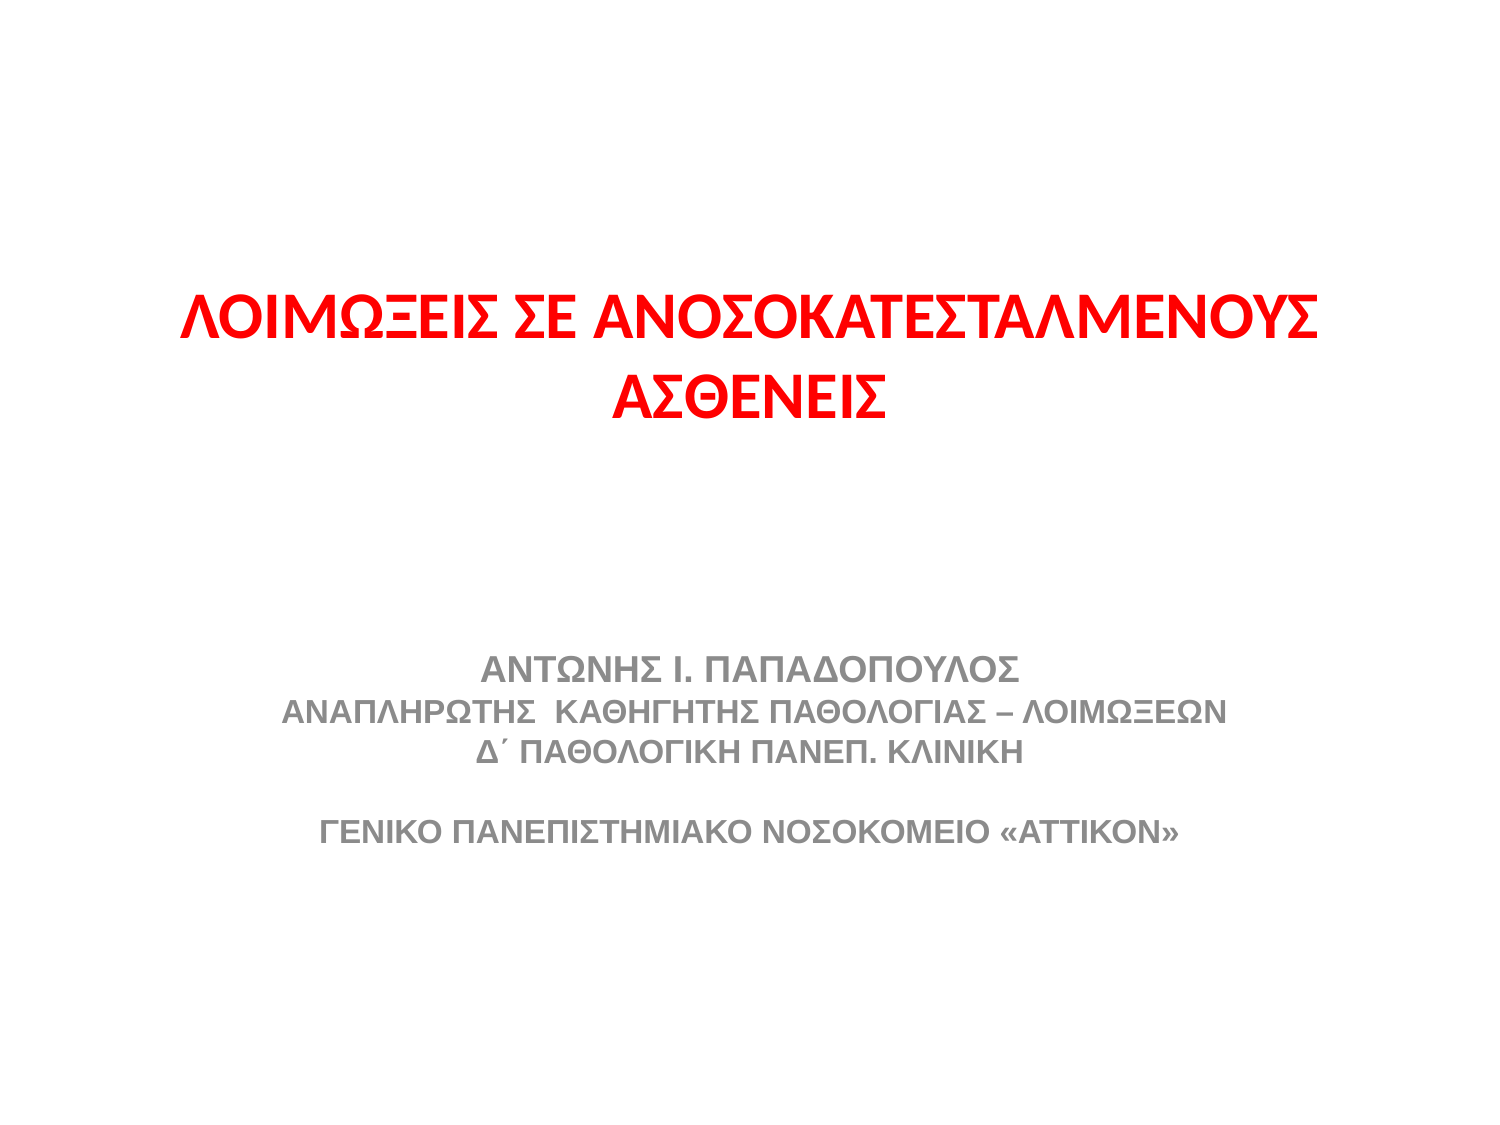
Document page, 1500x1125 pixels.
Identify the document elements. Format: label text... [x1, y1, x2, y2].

subtitle ΑΝΤΩΝΗΣ Ι. ΠΑΠΑΔΟΠΟΥΛΟΣ ΑΝΑΠΛΗΡΩΤΗΣ ΚΑΘΗΓΗΤΗΣ ΠΑΘΟΛΟΓΙΑΣ – ΛΟΙΜΩΞΕΩΝ Δ΄ ΠΑΘΟΛΟΓΙΚΗ ΠΑΝΕΠ. ΚΛΙΝΙΚΗ ΓΕΝΙΚΟ ΠΑΝΕΠΙΣΤΗΜΙΑΚΟ ΝΟΣΟΚΟΜΕΙΟ «ΑΤΤΙΚΟΝ» [225, 637, 1275, 1125]
title ΛΟΙΜΩΞΕΙΣ ΣΕ ΑΝΟΣΟΚΑΤΕΣΤΑΛΜΕΝΟΥΣ ΑΣΘΕΝΕΙΣ [112, 231, 1388, 473]
